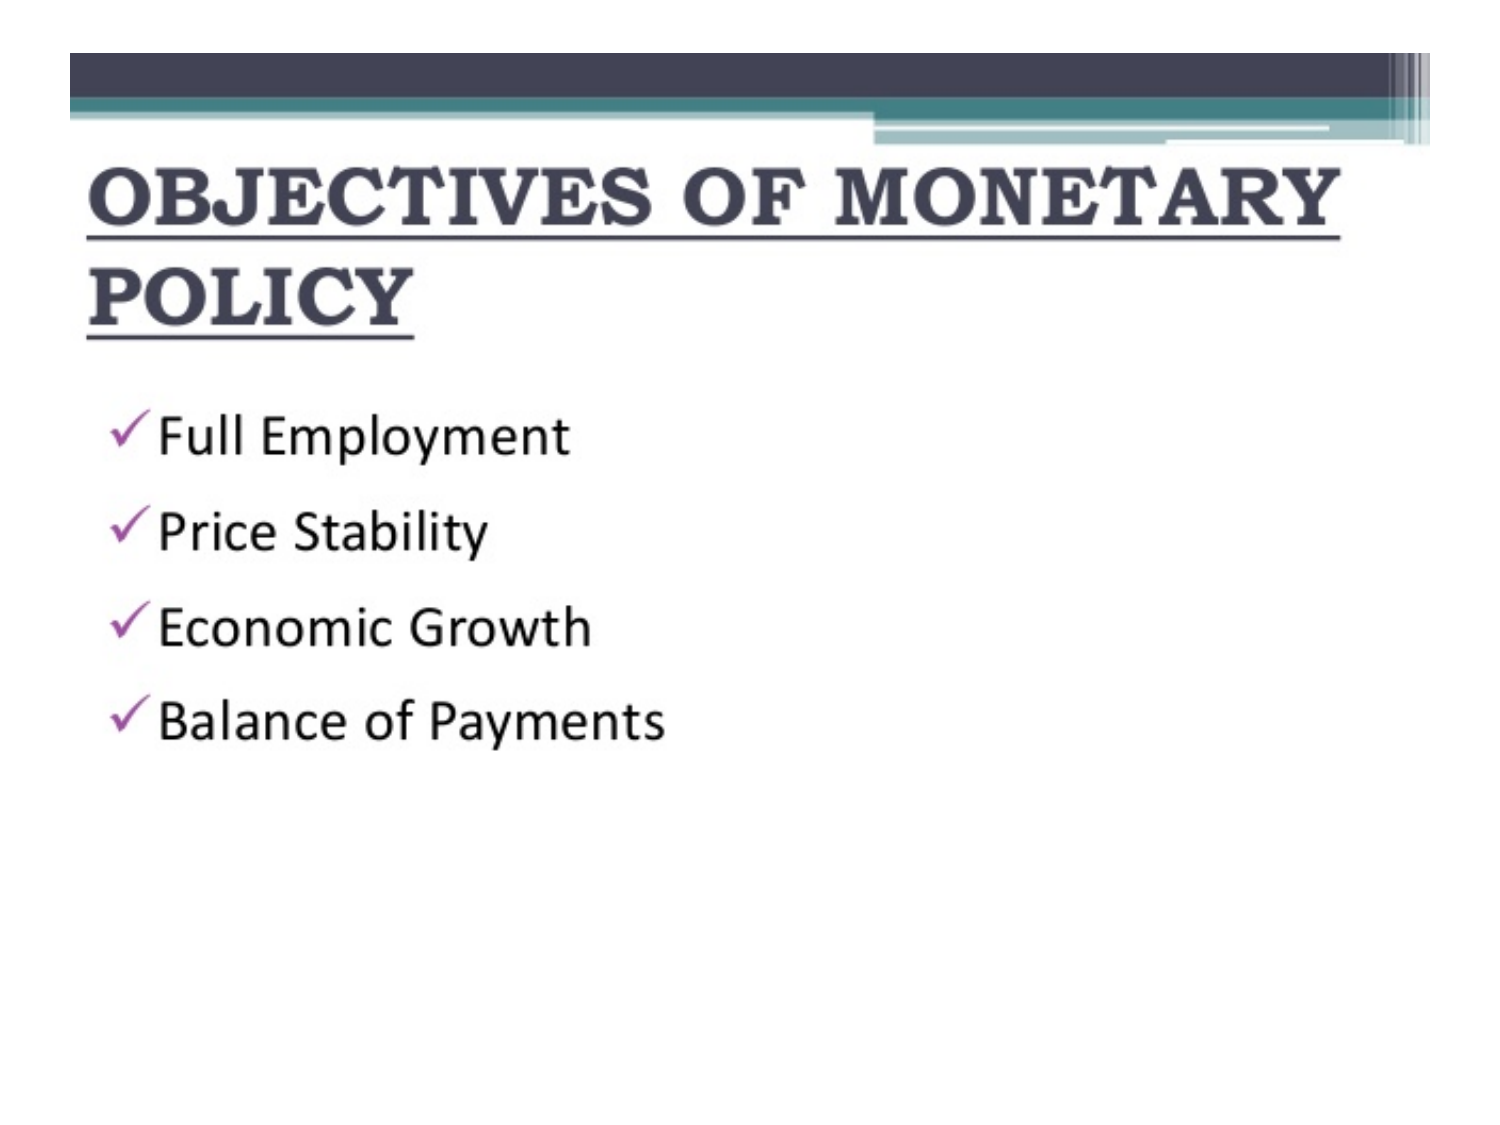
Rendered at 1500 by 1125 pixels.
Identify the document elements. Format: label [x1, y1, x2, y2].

picture [70, 53, 1430, 1072]
